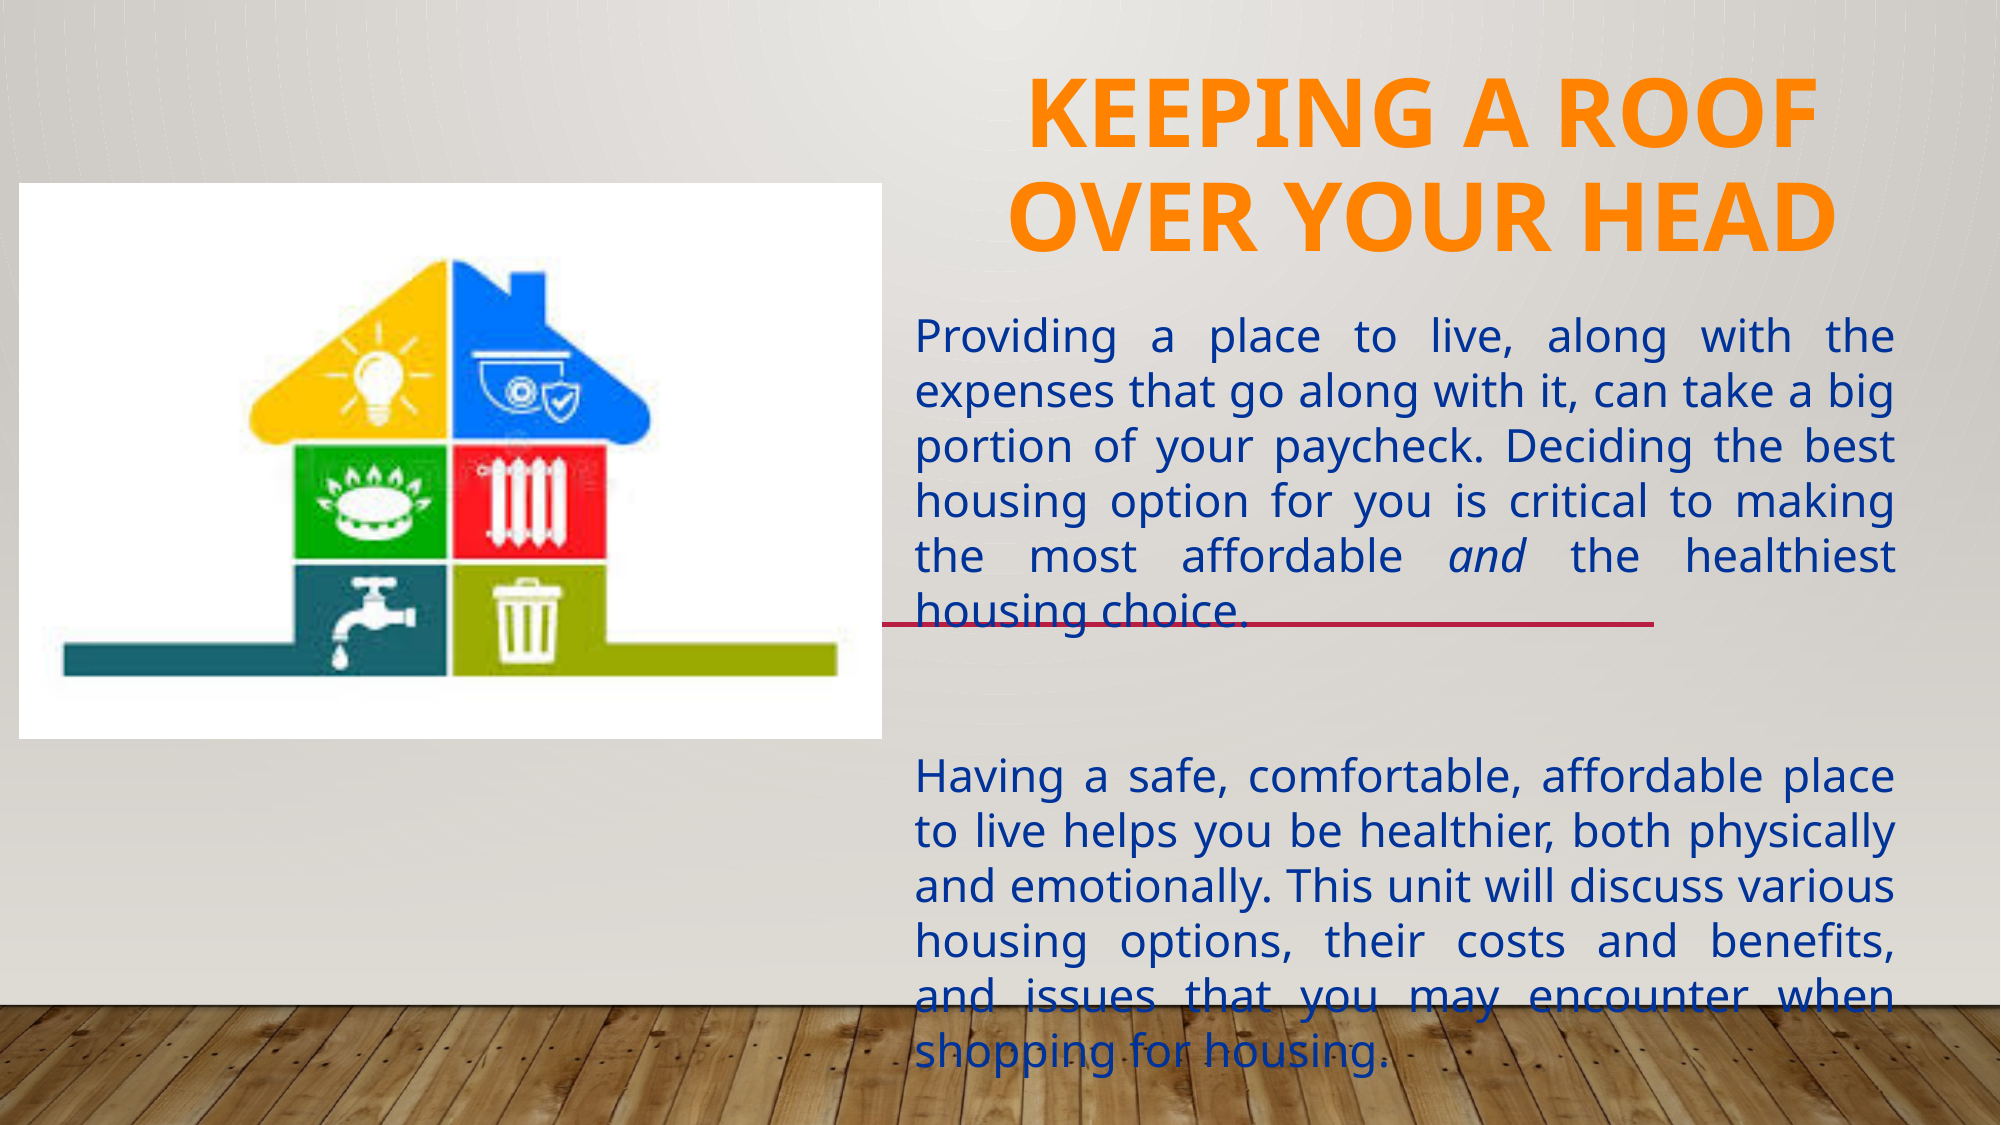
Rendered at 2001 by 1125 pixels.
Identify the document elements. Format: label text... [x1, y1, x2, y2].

picture [19, 183, 882, 739]
title Keeping a Roof Over Your Head [967, 0, 1879, 280]
picture [0, 1005, 2000, 1125]
text_box Providing a place to live, along with the expenses that go along with it, can take a big portion of your paycheck. Deciding the best housing option for you is critical to making the most affordable and the healthiest housing choice. Having a safe, comfortable, affordable place to live helps you be healthier, both physically and emotionally. This unit will discuss various housing options, their costs and benefits, and issues that you may encounter when shopping for housing. [899, 299, 1912, 1085]
